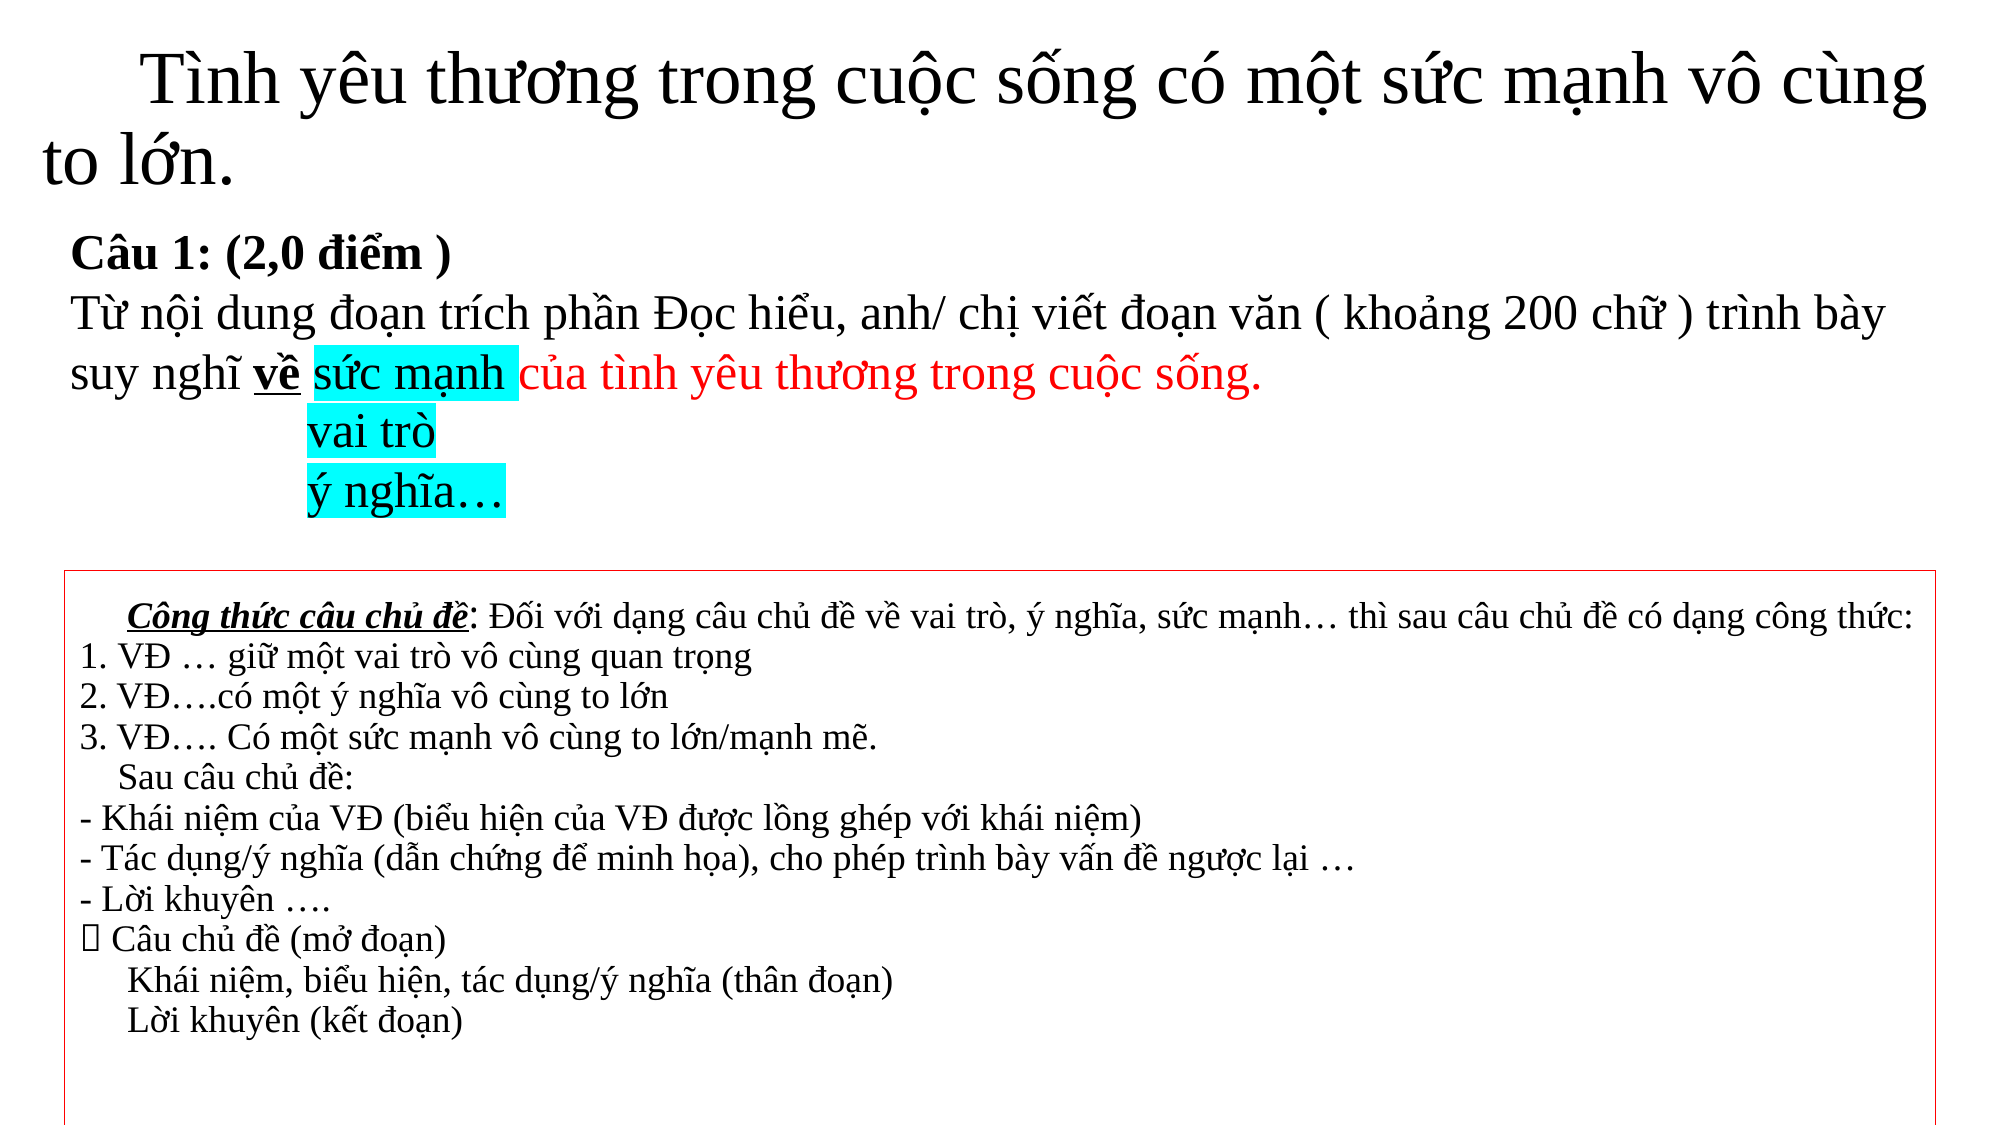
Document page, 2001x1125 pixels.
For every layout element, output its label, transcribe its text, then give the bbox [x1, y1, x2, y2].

text_box Công thức câu chủ đề: Đối với dạng câu chủ đề về vai trò, ý nghĩa, sức mạnh… thì sau câu chủ đề có dạng công thức: 1. VĐ … giữ một vai trò vô cùng quan trọng 2. VĐ….có một ý nghĩa vô cùng to lớn 3. VĐ…. Có một sức mạnh vô cùng to lớn/mạnh mẽ. Sau câu chủ đề: - Khái niệm của VĐ (biểu hiện của VĐ được lồng ghép với khái niệm) - Tác dụng/ý nghĩa (dẫn chứng để minh họa), cho phép trình bày vấn đề ngược lại … - Lời khuyên ….  Câu chủ đề (mở đoạn) Khái niệm, biểu hiện, tác dụng/ý nghĩa (thân đoạn) Lời khuyên (kết đoạn) [64, 570, 1936, 1125]
text_box vai trò ý nghĩa… [292, 389, 574, 525]
title Tình yêu thương trong cuộc sống có một sức mạnh vô cùng to lớn. [27, 10, 1973, 229]
text_box Câu 1: (2,0 điểm ) Từ nội dung đoạn trích phần Đọc hiểu, anh/ chị viết đoạn văn ( khoảng 200 chữ ) trình bày suy nghĩ về sức mạnh của tình yêu thương trong cuộc sống. [55, 212, 1945, 408]
